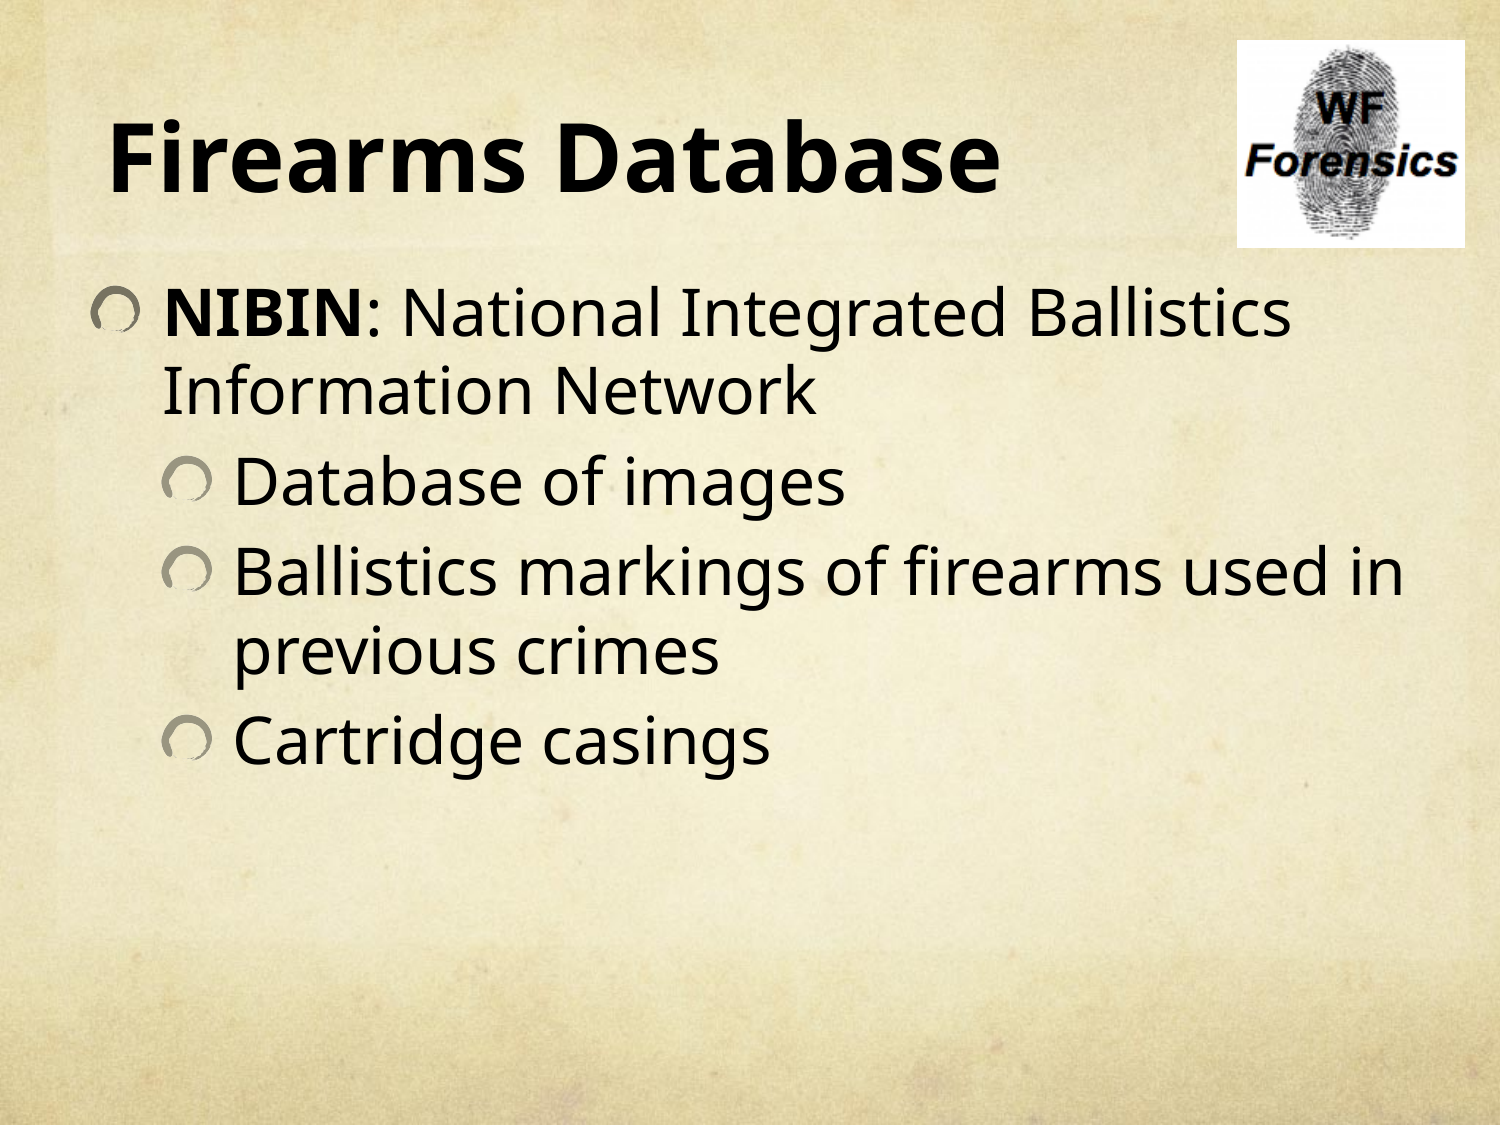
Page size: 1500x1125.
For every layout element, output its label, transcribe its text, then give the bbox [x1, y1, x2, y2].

list NIBIN: National Integrated Ballistics Information Network Database of images Ballistics markings of firearms used in previous crimes Cartridge casings [75, 262, 1425, 788]
picture [0, 0, 1500, 1125]
title Firearms Database [90, 82, 1290, 225]
